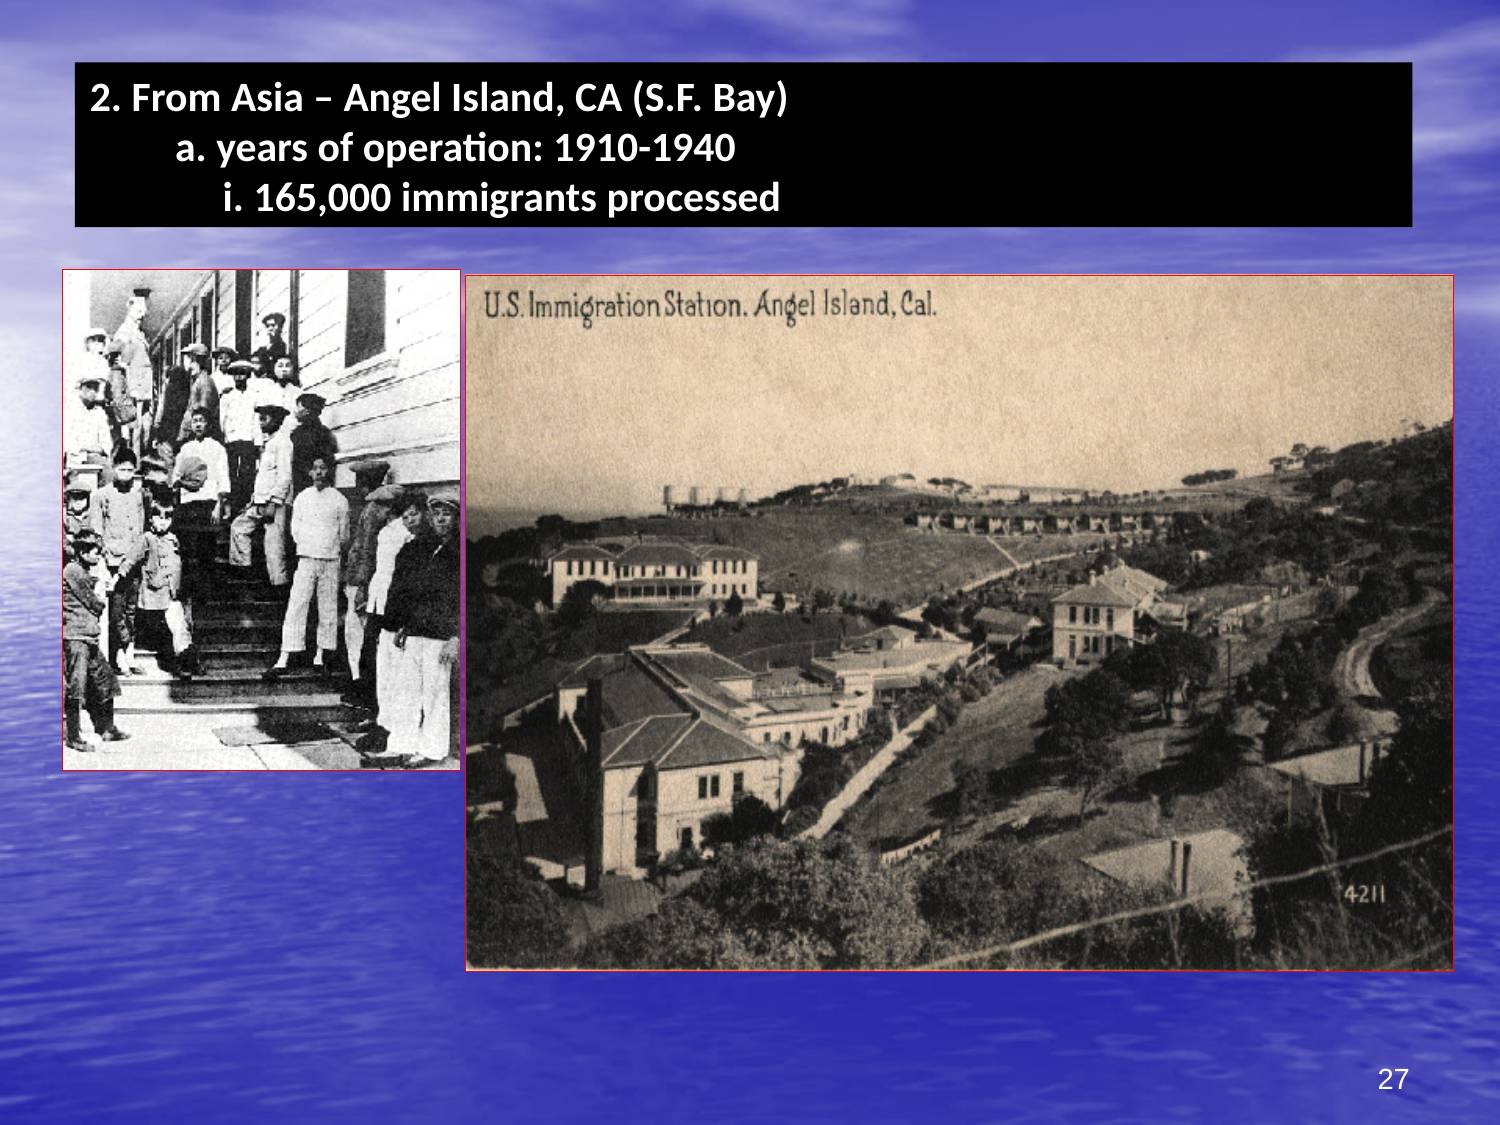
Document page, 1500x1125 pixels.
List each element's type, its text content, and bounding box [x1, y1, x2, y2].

picture [465, 274, 1454, 972]
picture [62, 269, 462, 772]
list [50, 34, 1475, 372]
text_box 2. From Asia – Angel Island, CA (S.F. Bay) a. years of operation: 1910-1940 i. 165,000 immigrants processed [74, 62, 1413, 228]
slide_number 27 [1074, 1024, 1425, 1103]
